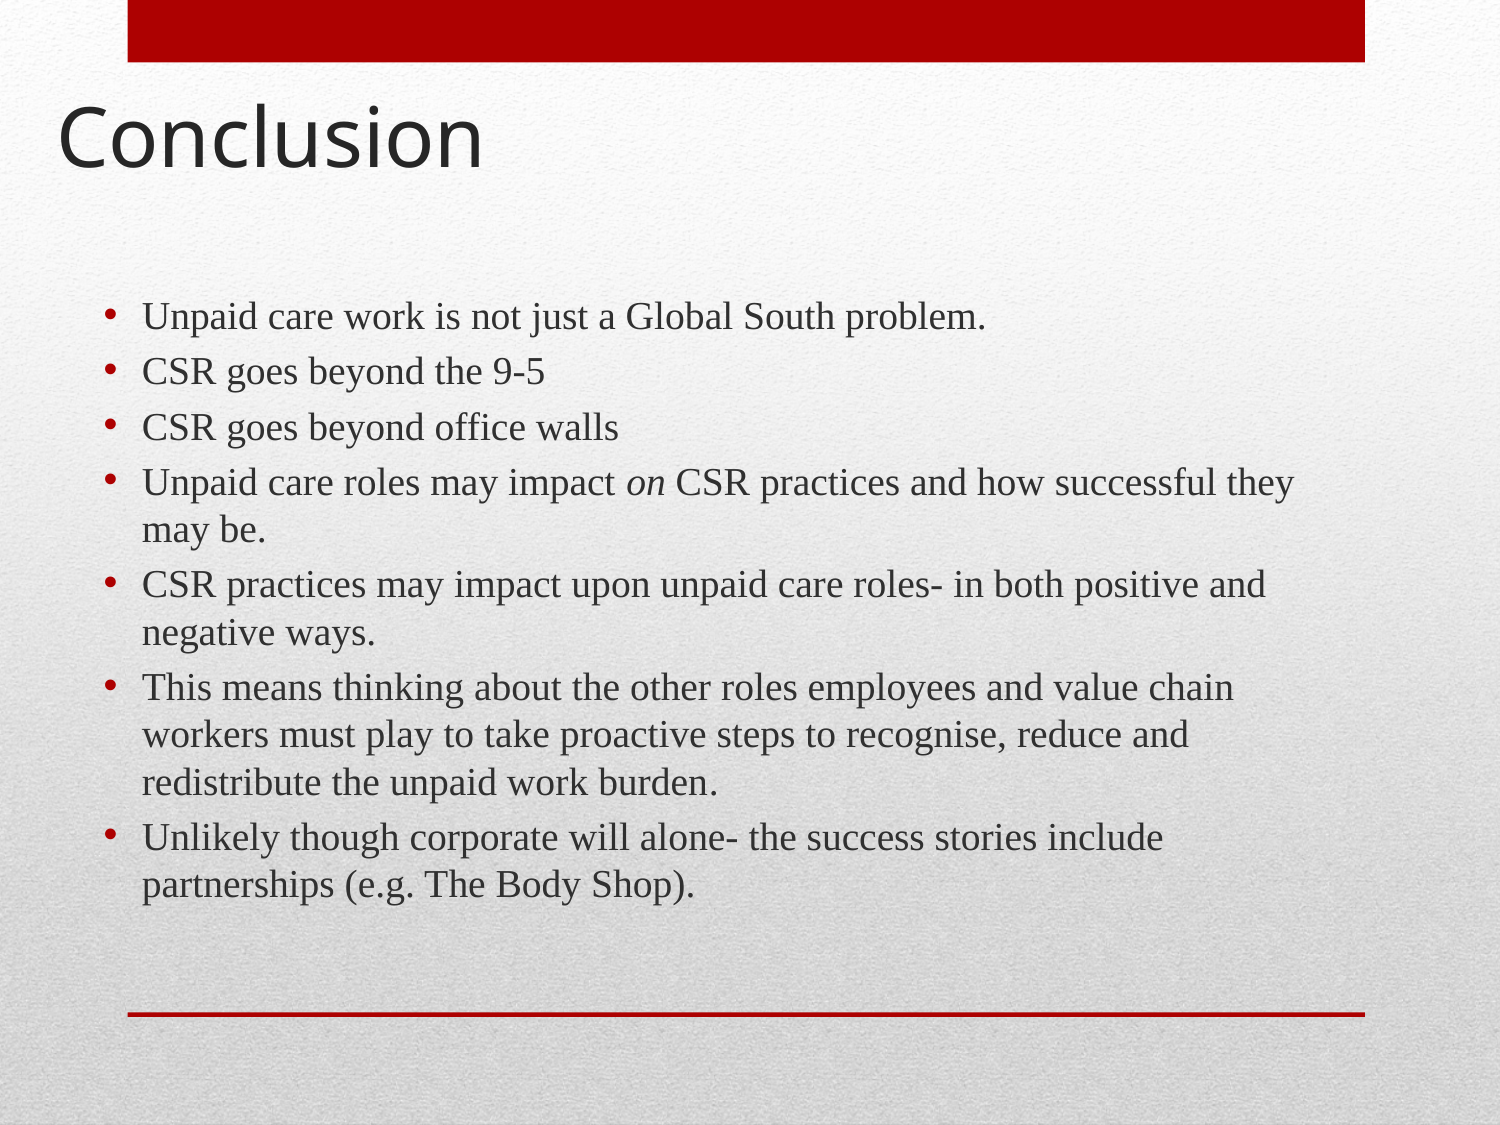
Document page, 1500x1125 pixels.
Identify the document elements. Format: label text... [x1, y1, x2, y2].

title Conclusion [41, 49, 774, 192]
list Unpaid care work is not just a Global South problem. CSR goes beyond the 9-5 CSR goes beyond office walls Unpaid care roles may impact on CSR practices and how successful they may be. CSR practices may impact upon unpaid care roles- in both positive and negative ways. This means thinking about the other roles employees and value chain workers must play to take proactive steps to recognise, reduce and redistribute the unpaid work burden. Unlikely though corporate will alone- the success stories include partnerships (e.g. The Body Shop). [88, 278, 1326, 917]
